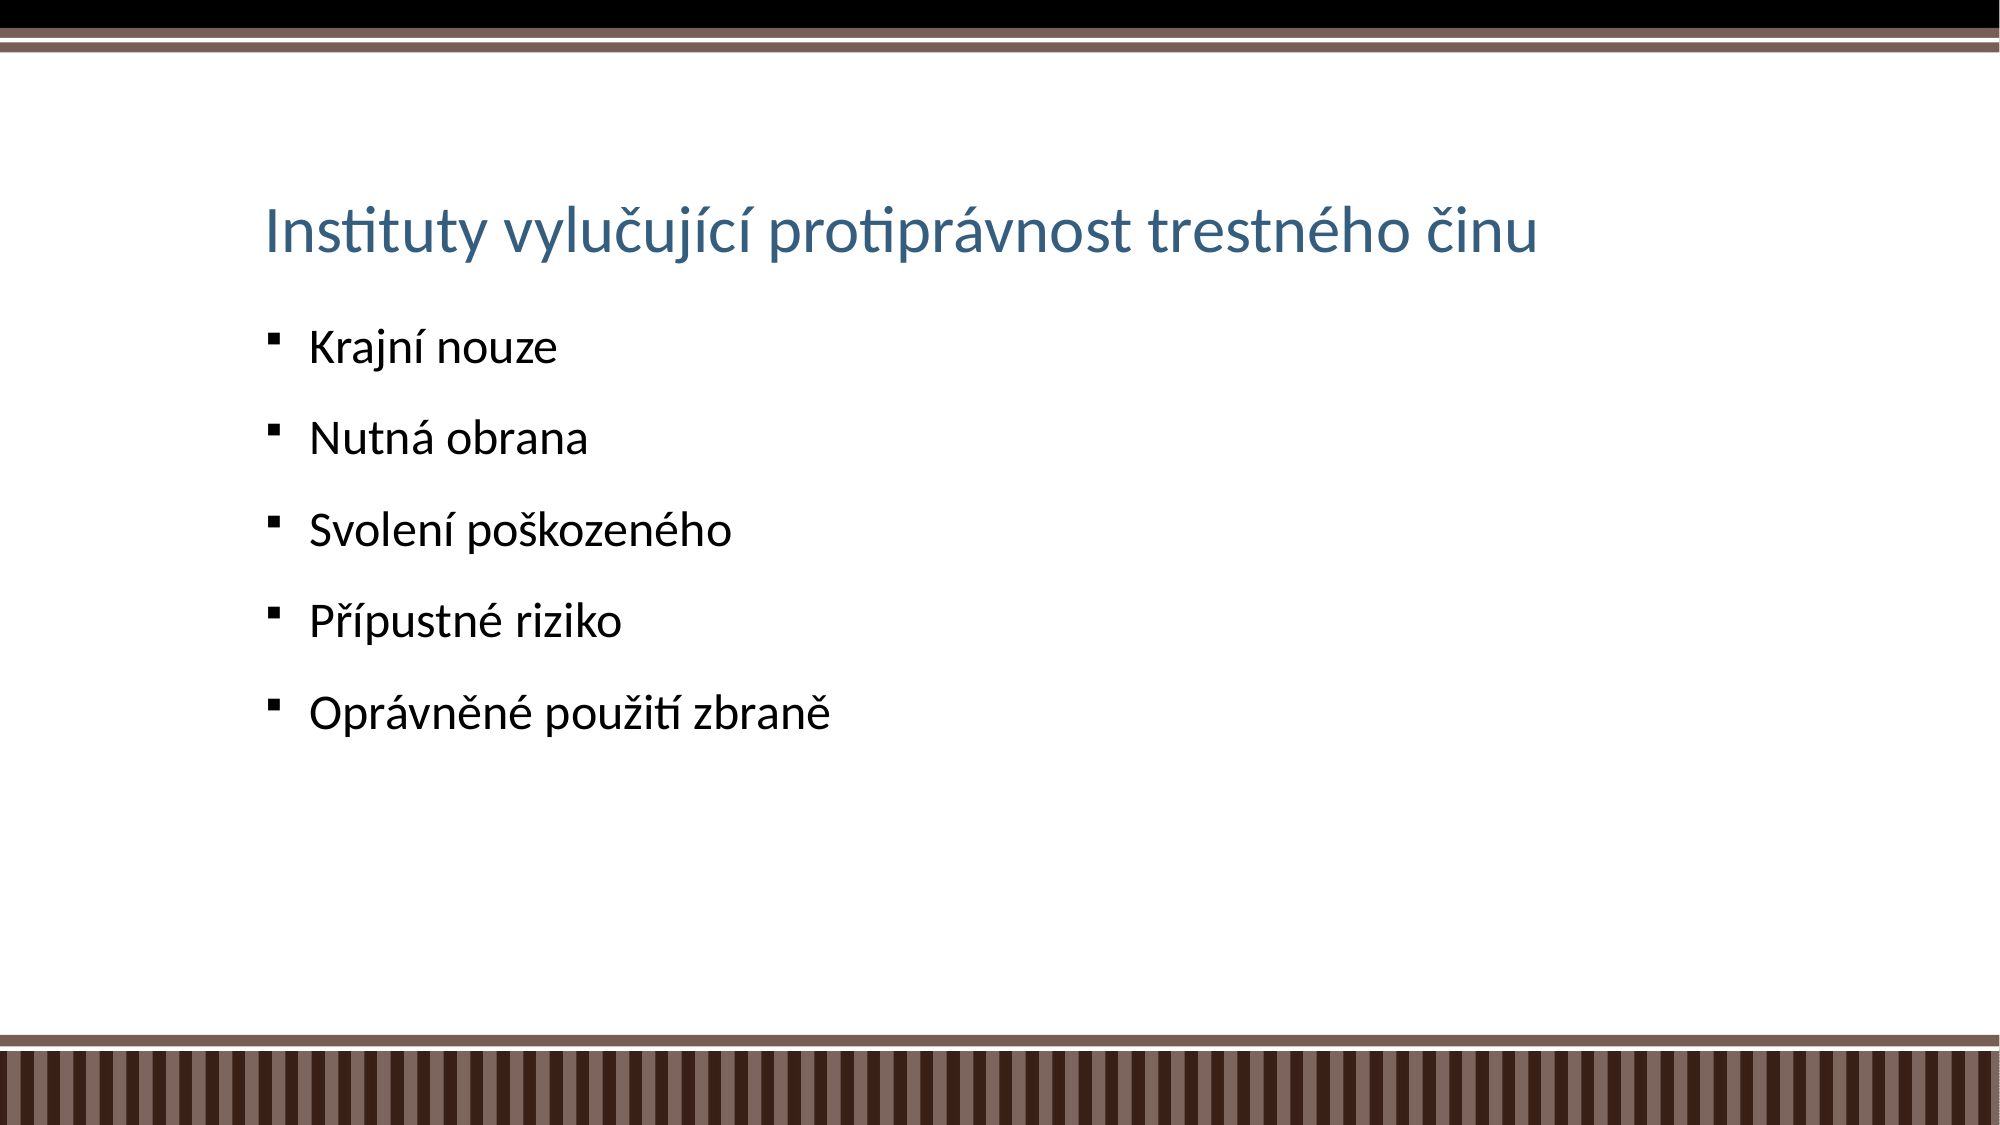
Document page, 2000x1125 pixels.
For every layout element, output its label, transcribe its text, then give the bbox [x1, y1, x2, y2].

title Instituty vylučující protiprávnost trestného činu [249, 99, 1750, 275]
list Krajní nouze Nutná obrana Svolení poškozeného Přípustné riziko Oprávněné použití zbraně [249, 312, 1750, 920]
